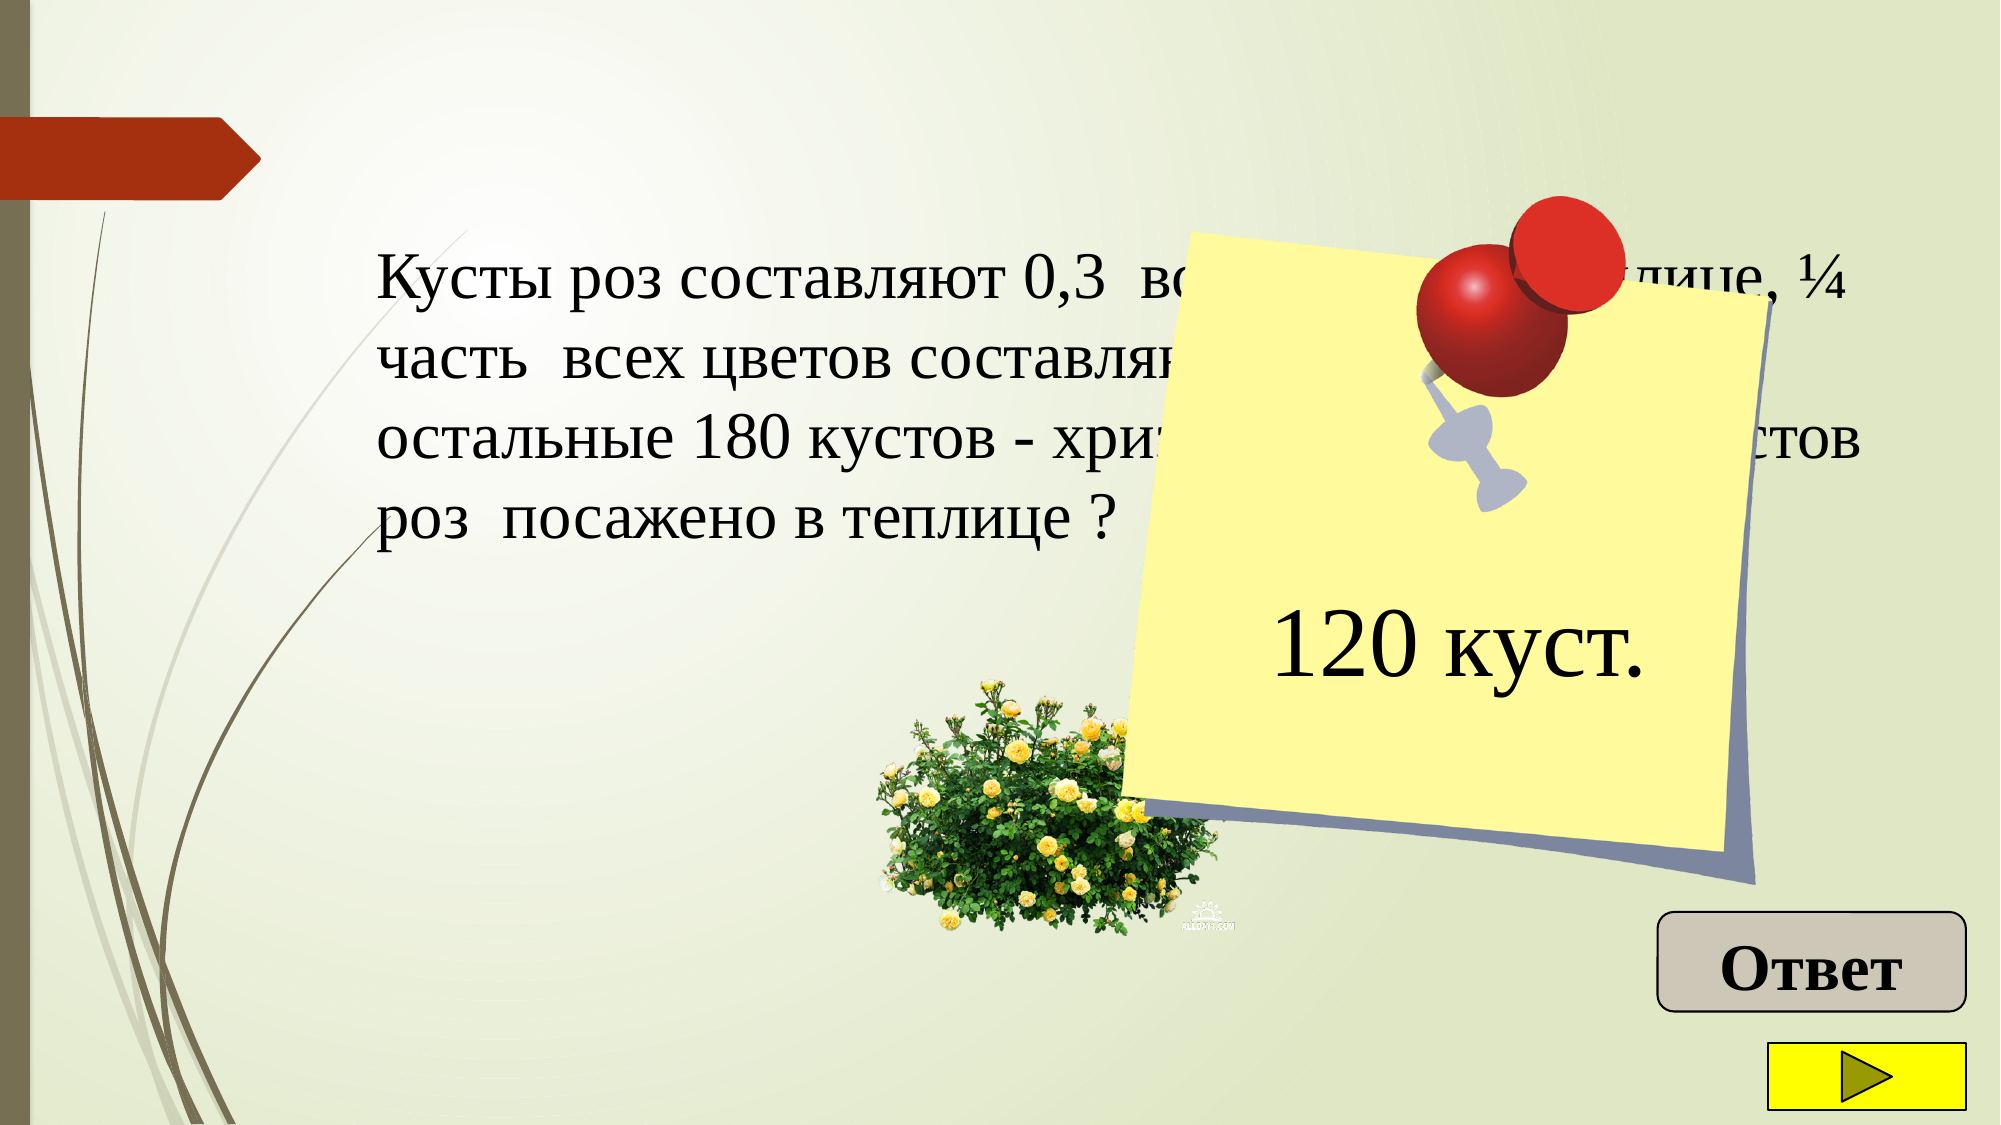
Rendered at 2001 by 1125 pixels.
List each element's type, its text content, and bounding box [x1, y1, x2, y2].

list Кусты роз составляют 0,3 всех цветов в теплице, ¼ часть всех цветов составляют гладиолусы, остальные 180 кустов - хризантемы. Сколько кустов роз посажено в теплице ? [361, 65, 1919, 719]
picture [875, 195, 1773, 936]
text_box Ответ [1657, 911, 1966, 1012]
text_box [1767, 1043, 1967, 1111]
